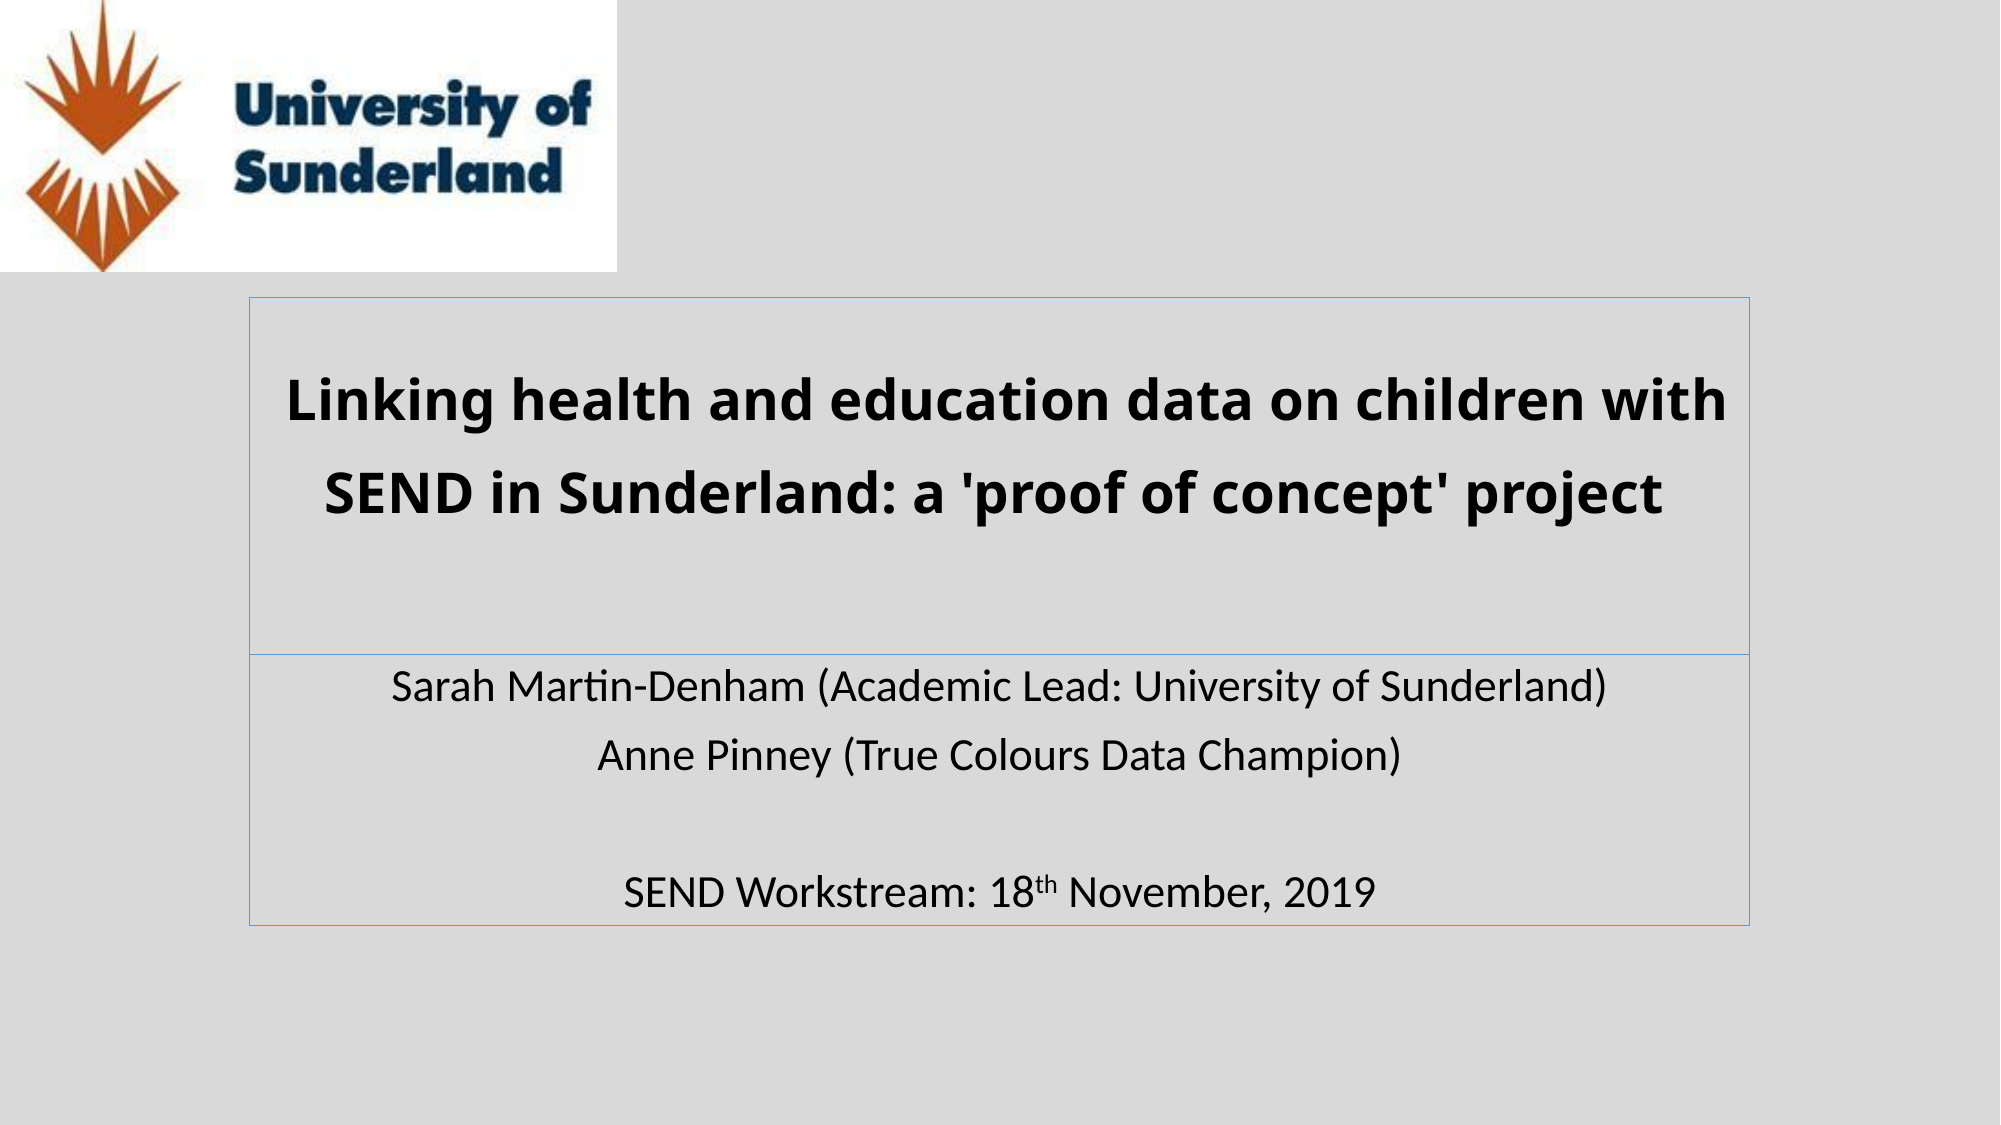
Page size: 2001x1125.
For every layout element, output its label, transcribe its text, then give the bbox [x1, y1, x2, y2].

subtitle Sarah Martin-Denham (Academic Lead: University of Sunderland) Anne Pinney (True Colours Data Champion) SEND Workstream: 18th November, 2019 [249, 654, 1750, 926]
picture [0, 0, 617, 272]
title Linking health and education data on children with SEND in Sunderland: a 'proof of concept' project [249, 297, 1750, 654]
